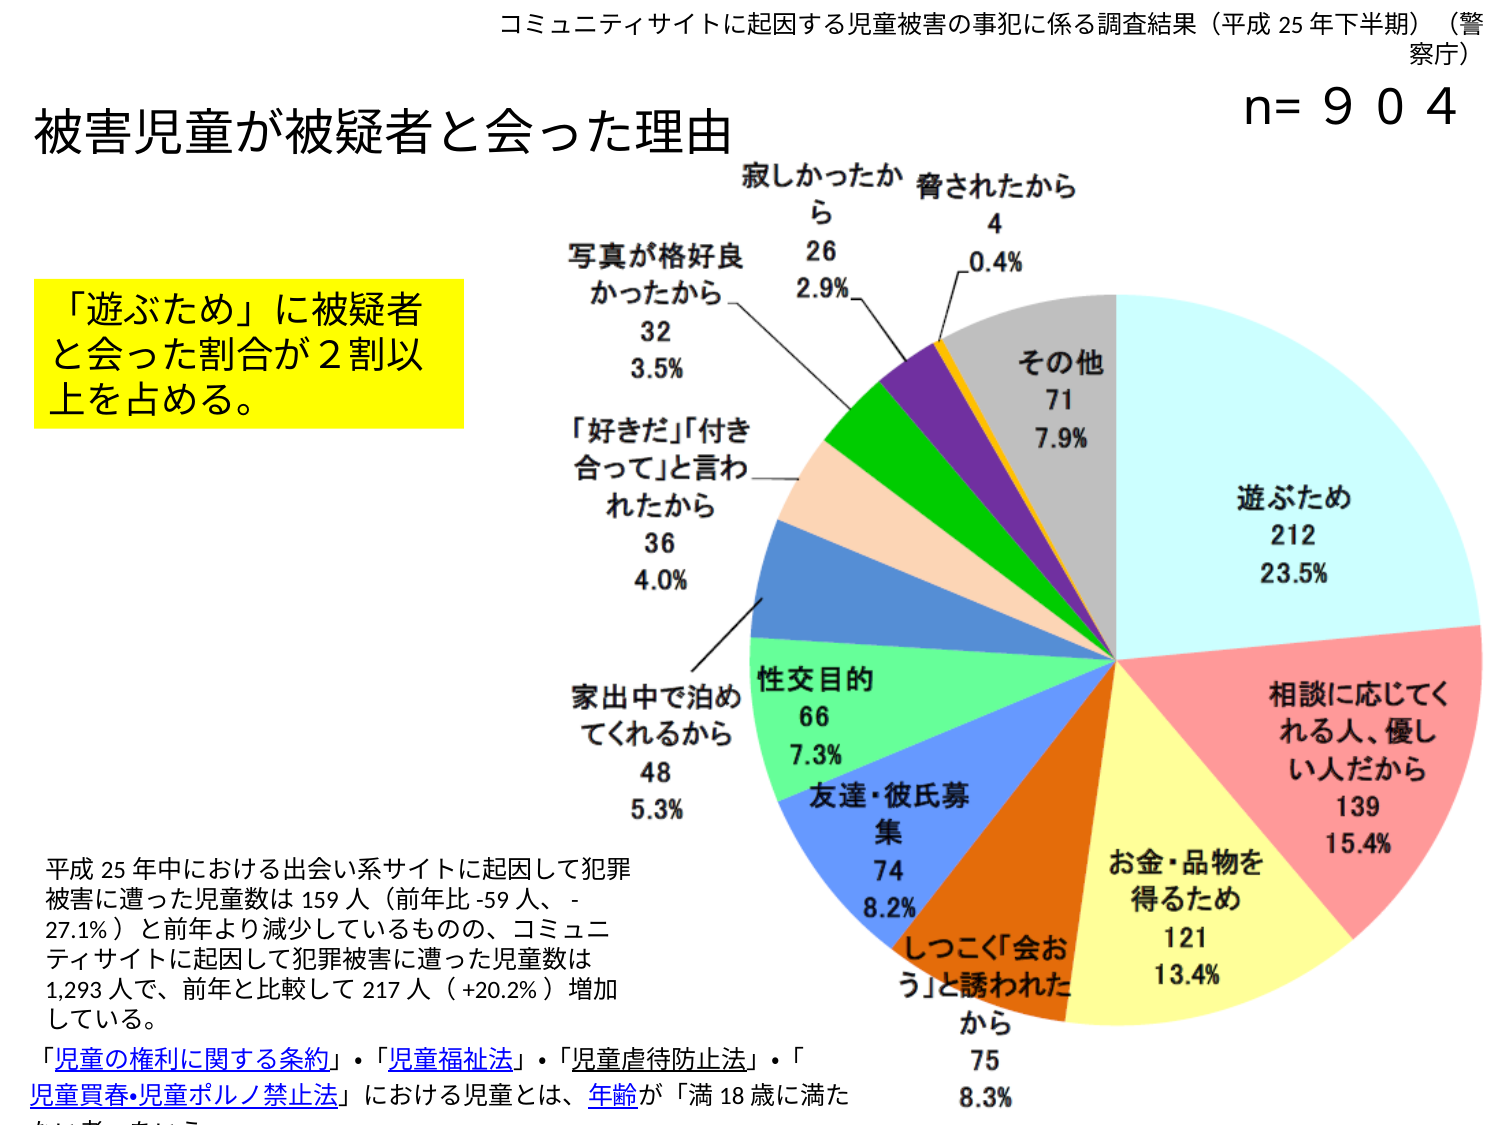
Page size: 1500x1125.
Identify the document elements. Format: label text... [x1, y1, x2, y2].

text_box 「遊ぶため」に被疑者と会った割合が２割以上を占める。 [34, 278, 464, 429]
text_box 被害児童が被疑者と会った理由 [19, 93, 879, 169]
text_box 平成25年中における出会い系サイトに起因して犯罪被害に遭った児童数は159人（前年比-59人、-27.1%）と前年より減少しているものの、コミュニティサイトに起因して犯罪被害に遭った児童数は1,293人で、前年と比較して217人（+20.2%）増加している。 [30, 845, 533, 1036]
text_box n=９0４ [1227, 66, 1482, 140]
picture [538, 142, 1500, 1125]
text_box コミュニティサイトに起因する児童被害の事犯に係る調査結果（平成25年下半期）（警察庁） [460, 1, 1500, 76]
text_box 「児童の権利に関する条約」・「児童福祉法」・「児童虐待防止法」・「児童買春・児童ポルノ禁止法」における児童とは、年齢が「満18歳に満たない者」をいう。 [14, 1036, 533, 1125]
